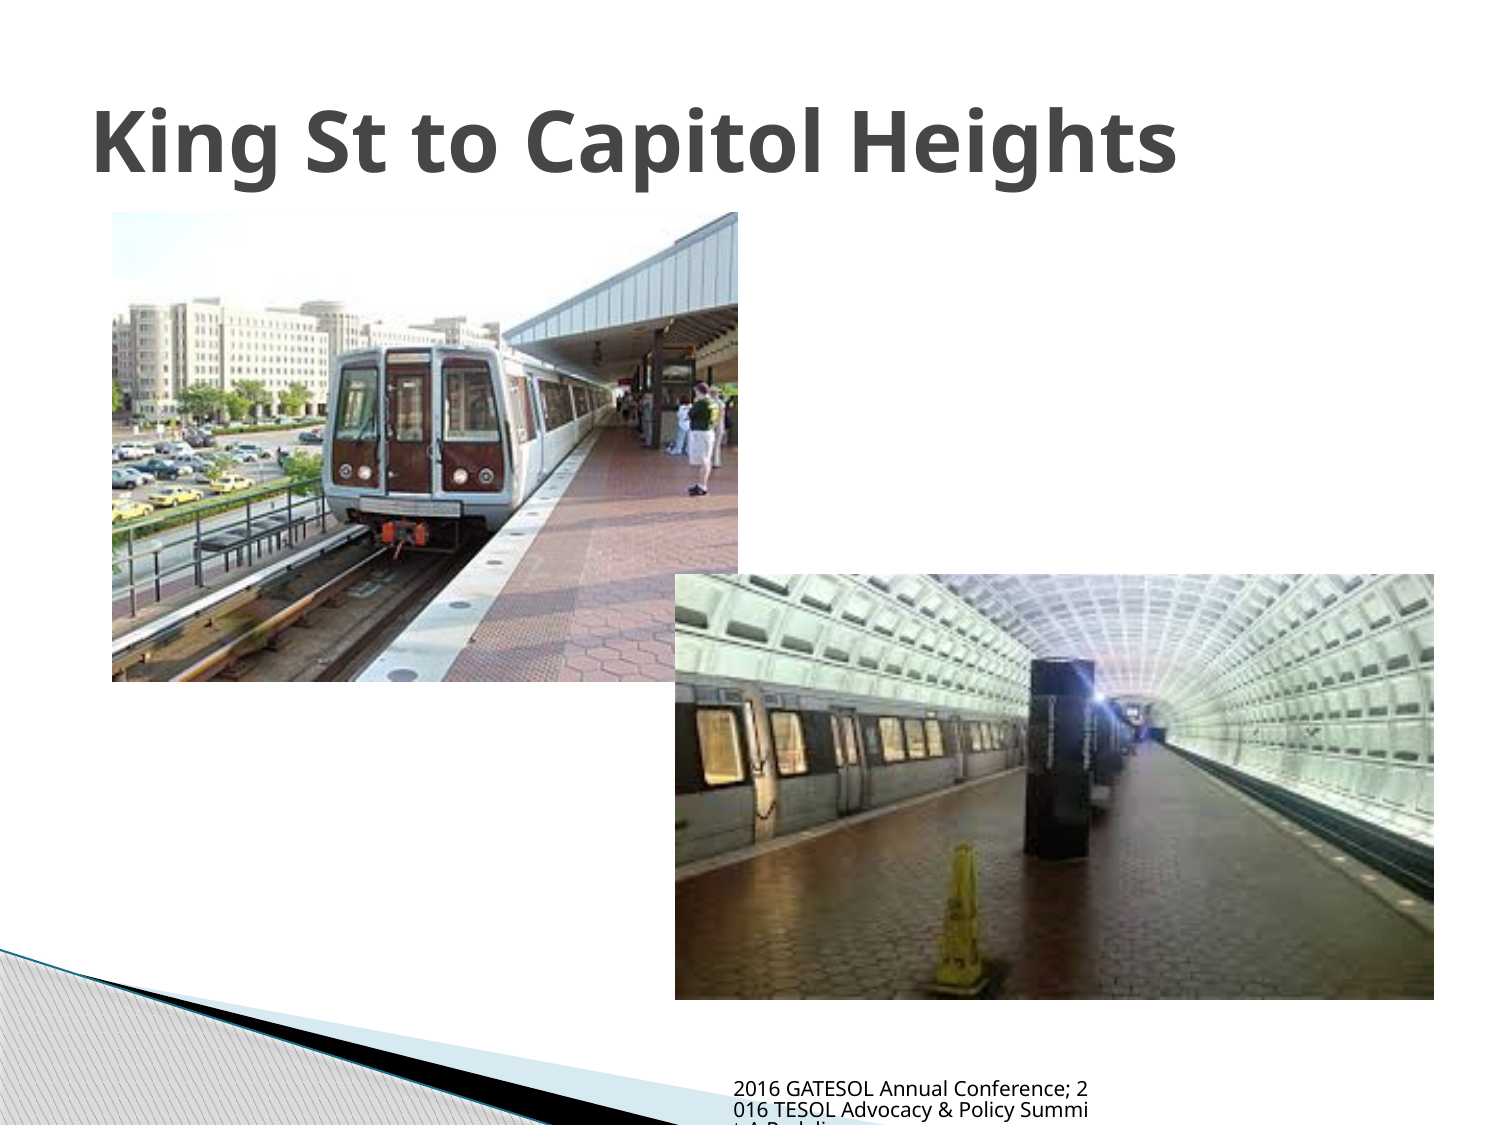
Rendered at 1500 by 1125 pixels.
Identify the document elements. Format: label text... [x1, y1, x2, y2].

footer 2016 GATESOL Annual Conference; 2016 TESOL Advocacy & Policy Summit-A Redelivery [718, 1051, 1105, 1112]
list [112, 212, 738, 682]
title King St to Capitol Heights [75, 45, 1425, 233]
picture [674, 574, 1435, 1001]
